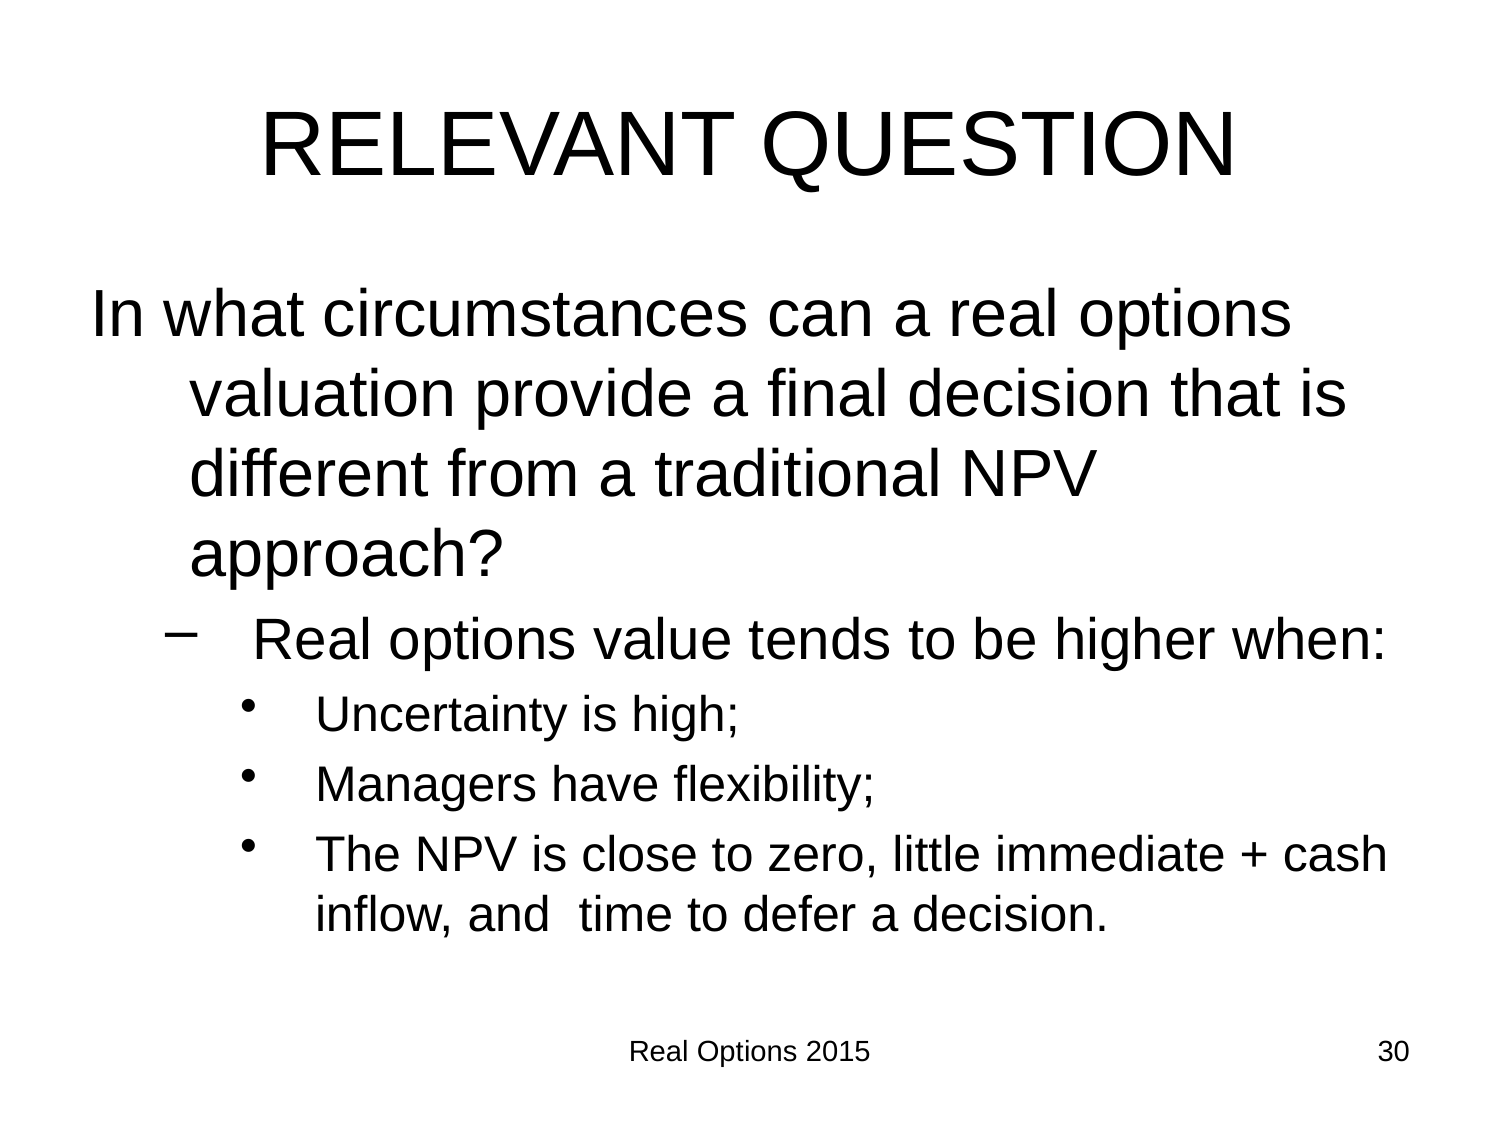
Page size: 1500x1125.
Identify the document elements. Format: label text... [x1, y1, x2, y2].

slide_number 30 [1074, 1024, 1426, 1103]
title RELEVANT QUESTION [74, 44, 1426, 233]
list In what circumstances can a real options valuation provide a final decision that is different from a traditional NPV approach? Real options value tends to be higher when: Uncertainty is high; Managers have flexibility; The NPV is close to zero, little immediate + cash inflow, and time to defer a decision. [74, 262, 1426, 1006]
footer Real Options 2015 [512, 1024, 988, 1103]
